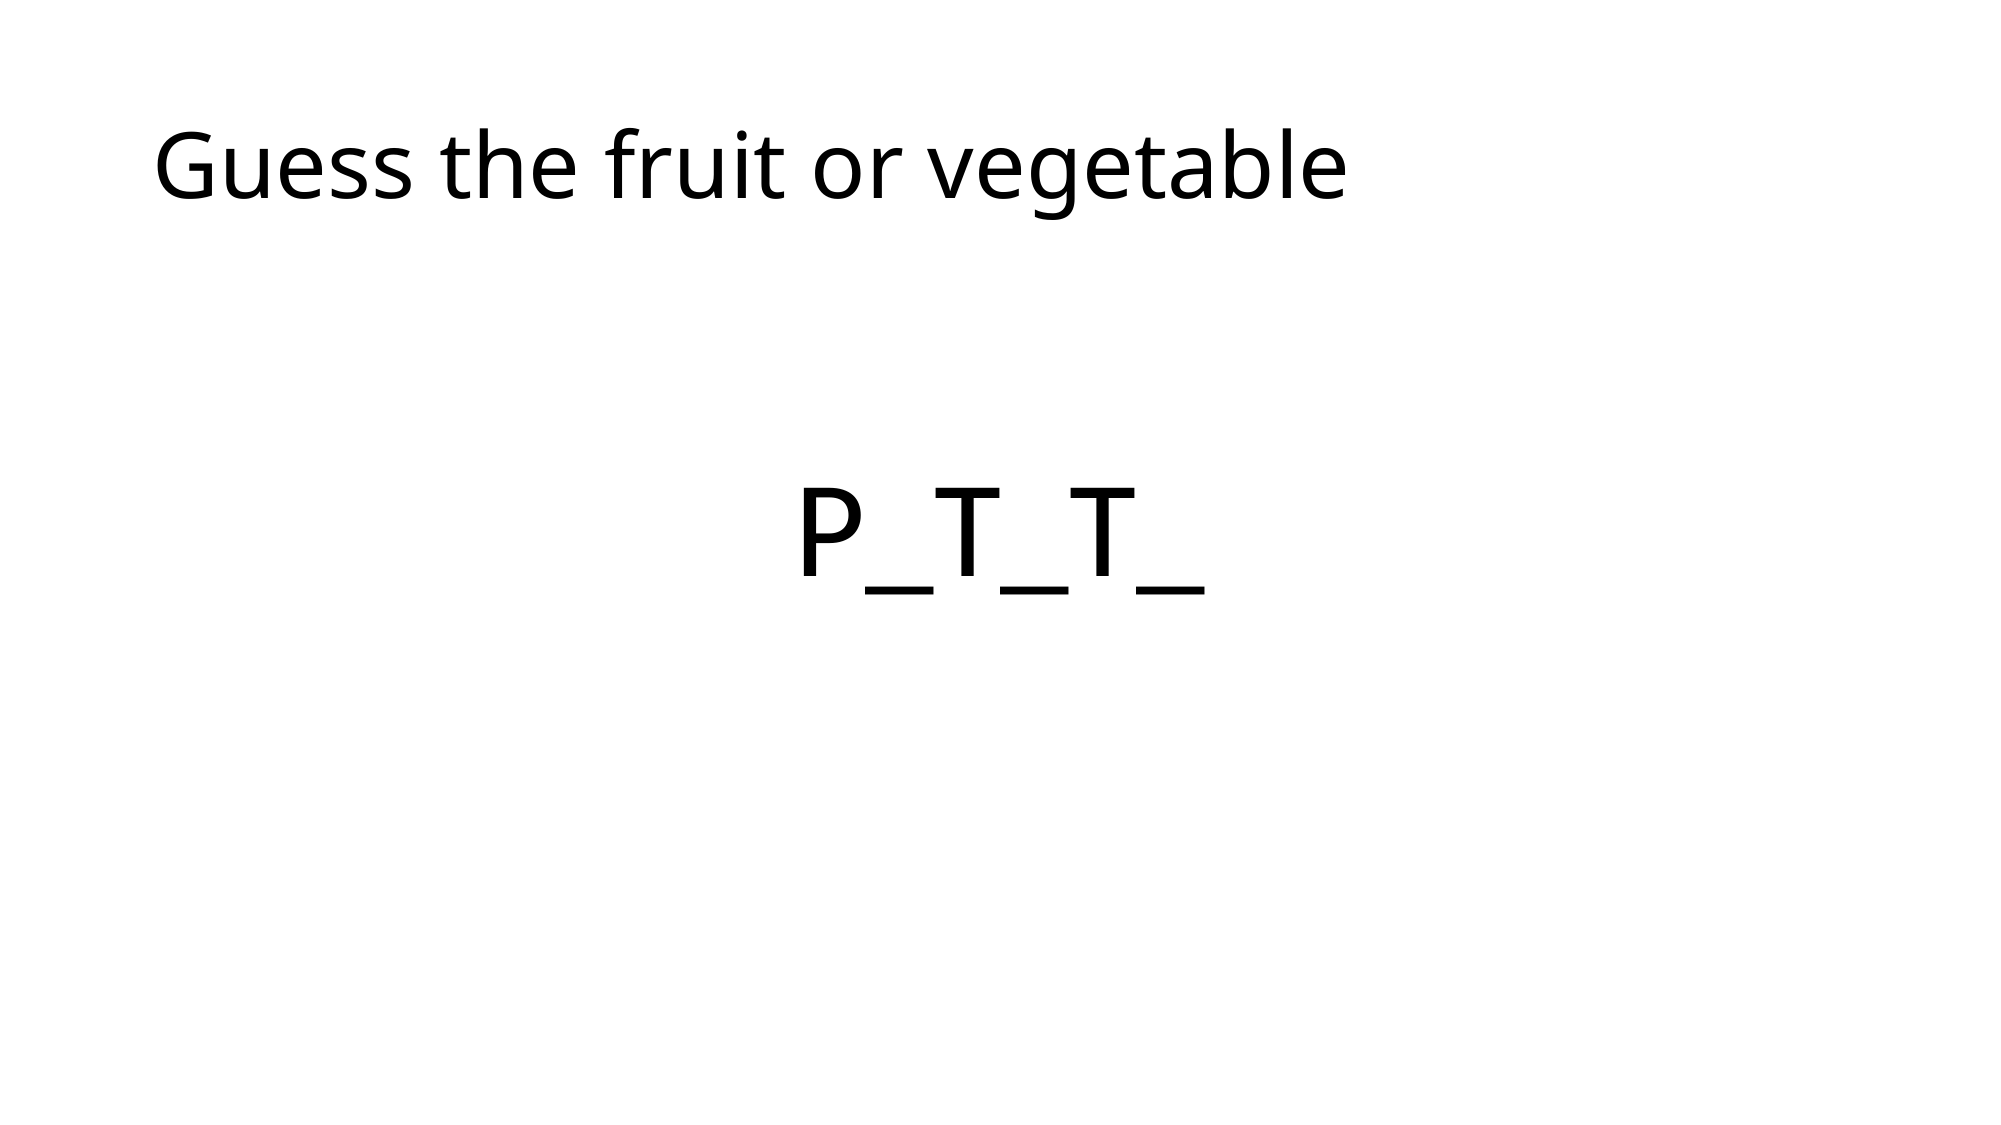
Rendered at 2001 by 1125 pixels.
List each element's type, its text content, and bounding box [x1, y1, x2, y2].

title Guess the fruit or vegetable [137, 59, 1863, 278]
list P_T_T_ [137, 450, 1863, 1014]
